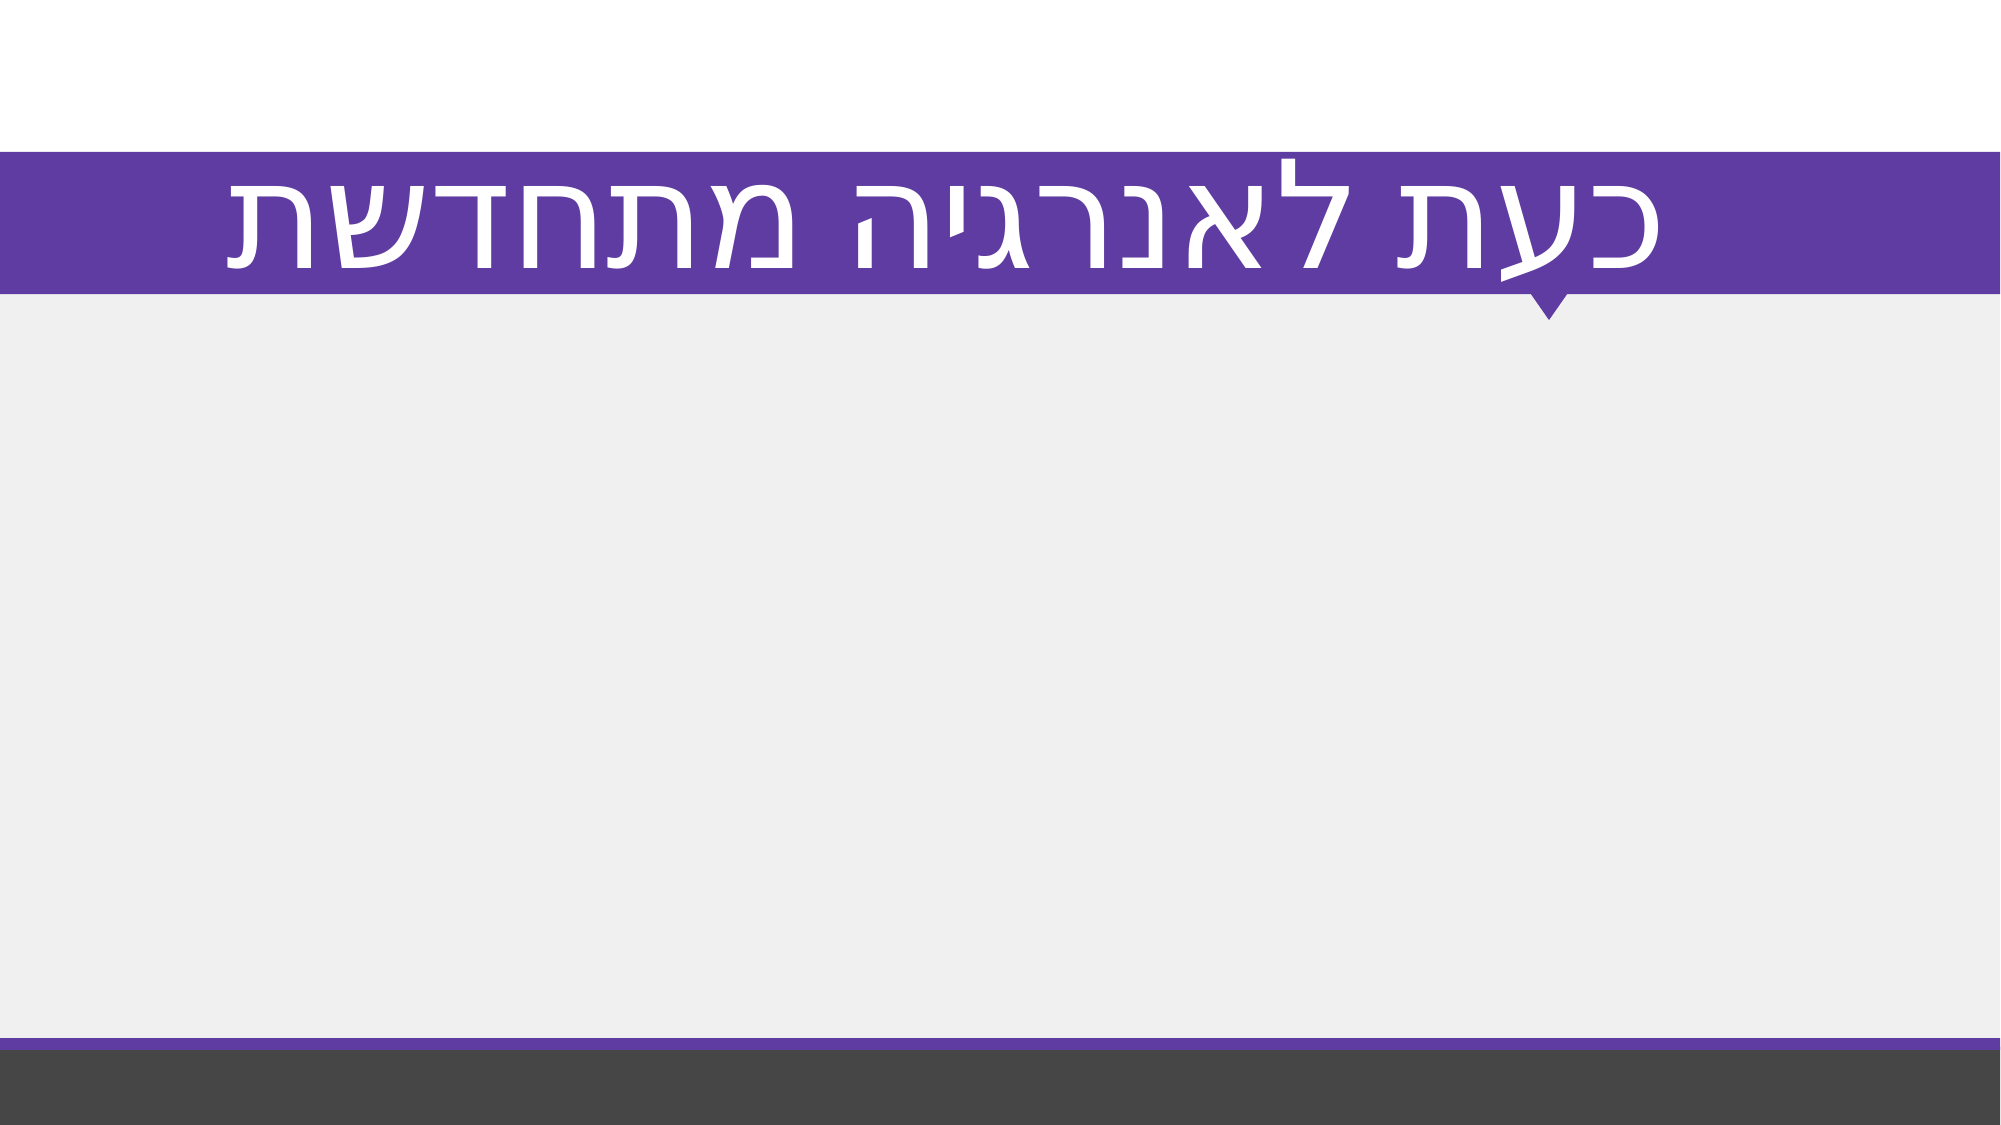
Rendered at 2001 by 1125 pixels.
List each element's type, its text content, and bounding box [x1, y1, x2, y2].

title כעת לאנרגיה מתחדשת [32, 103, 1683, 307]
